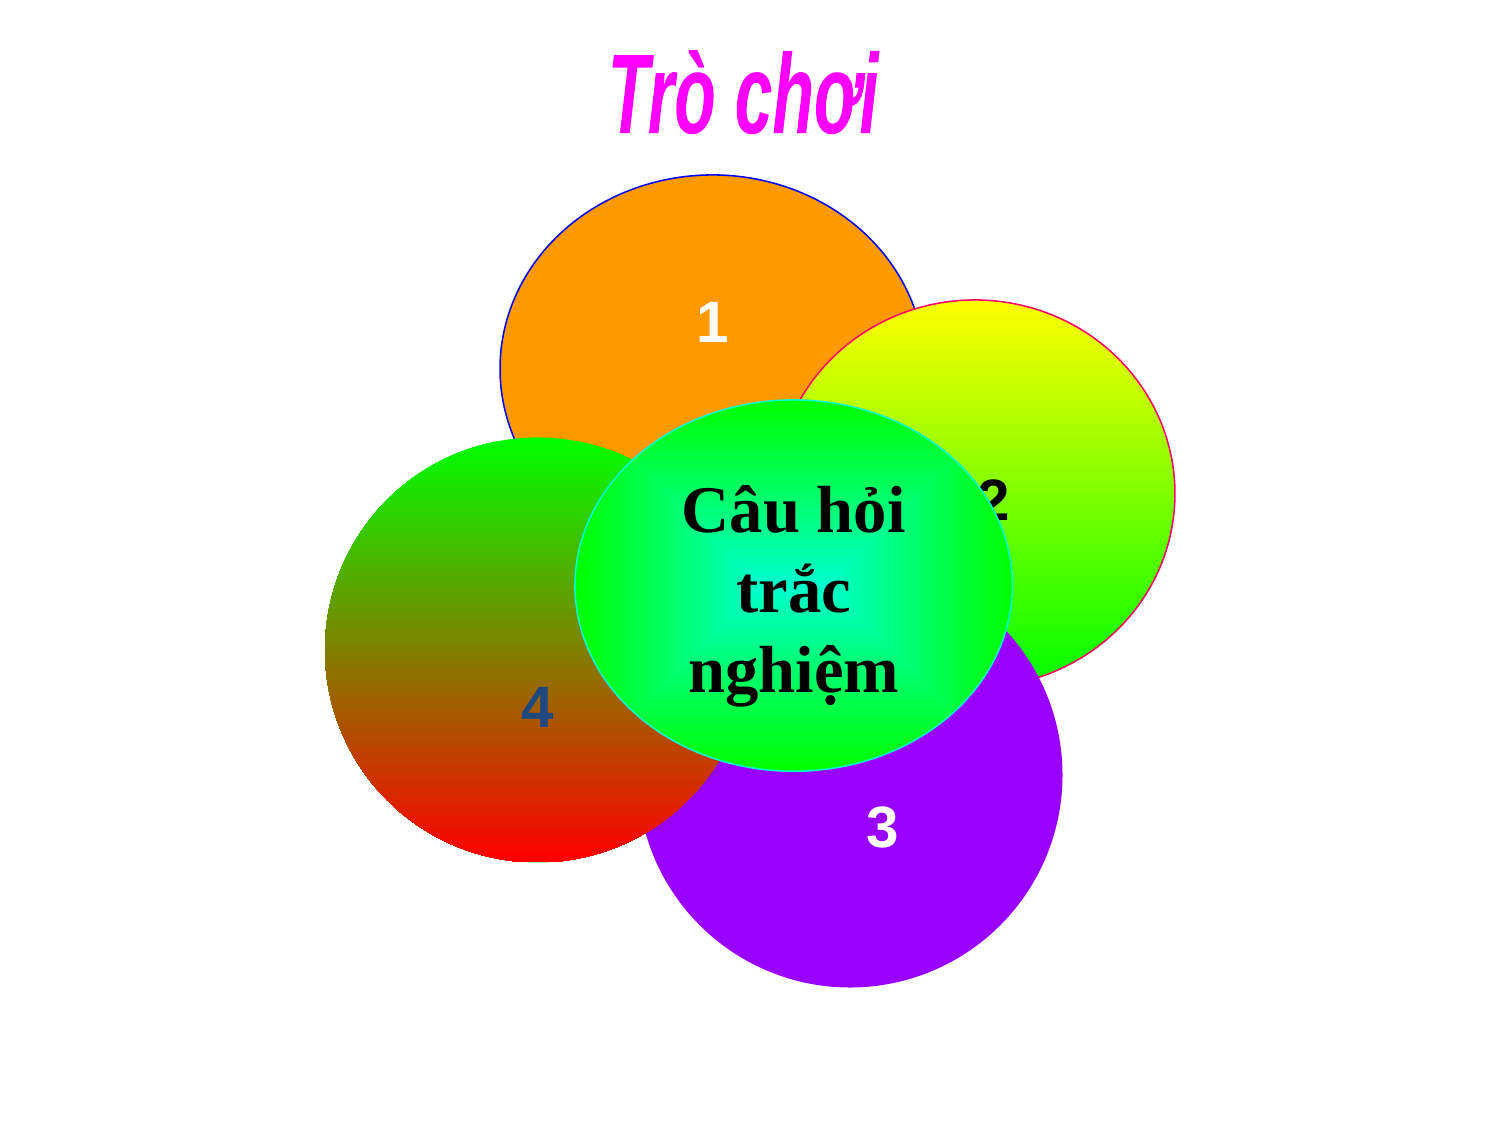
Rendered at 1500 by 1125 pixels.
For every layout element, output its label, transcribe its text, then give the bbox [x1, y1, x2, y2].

text_box 4 [324, 437, 719, 863]
text_box 3 [645, 631, 1063, 988]
text_box Câu hỏi trắc nghiệm [574, 399, 1013, 772]
text_box 2 [800, 299, 1175, 677]
text_box 1 [500, 174, 915, 459]
